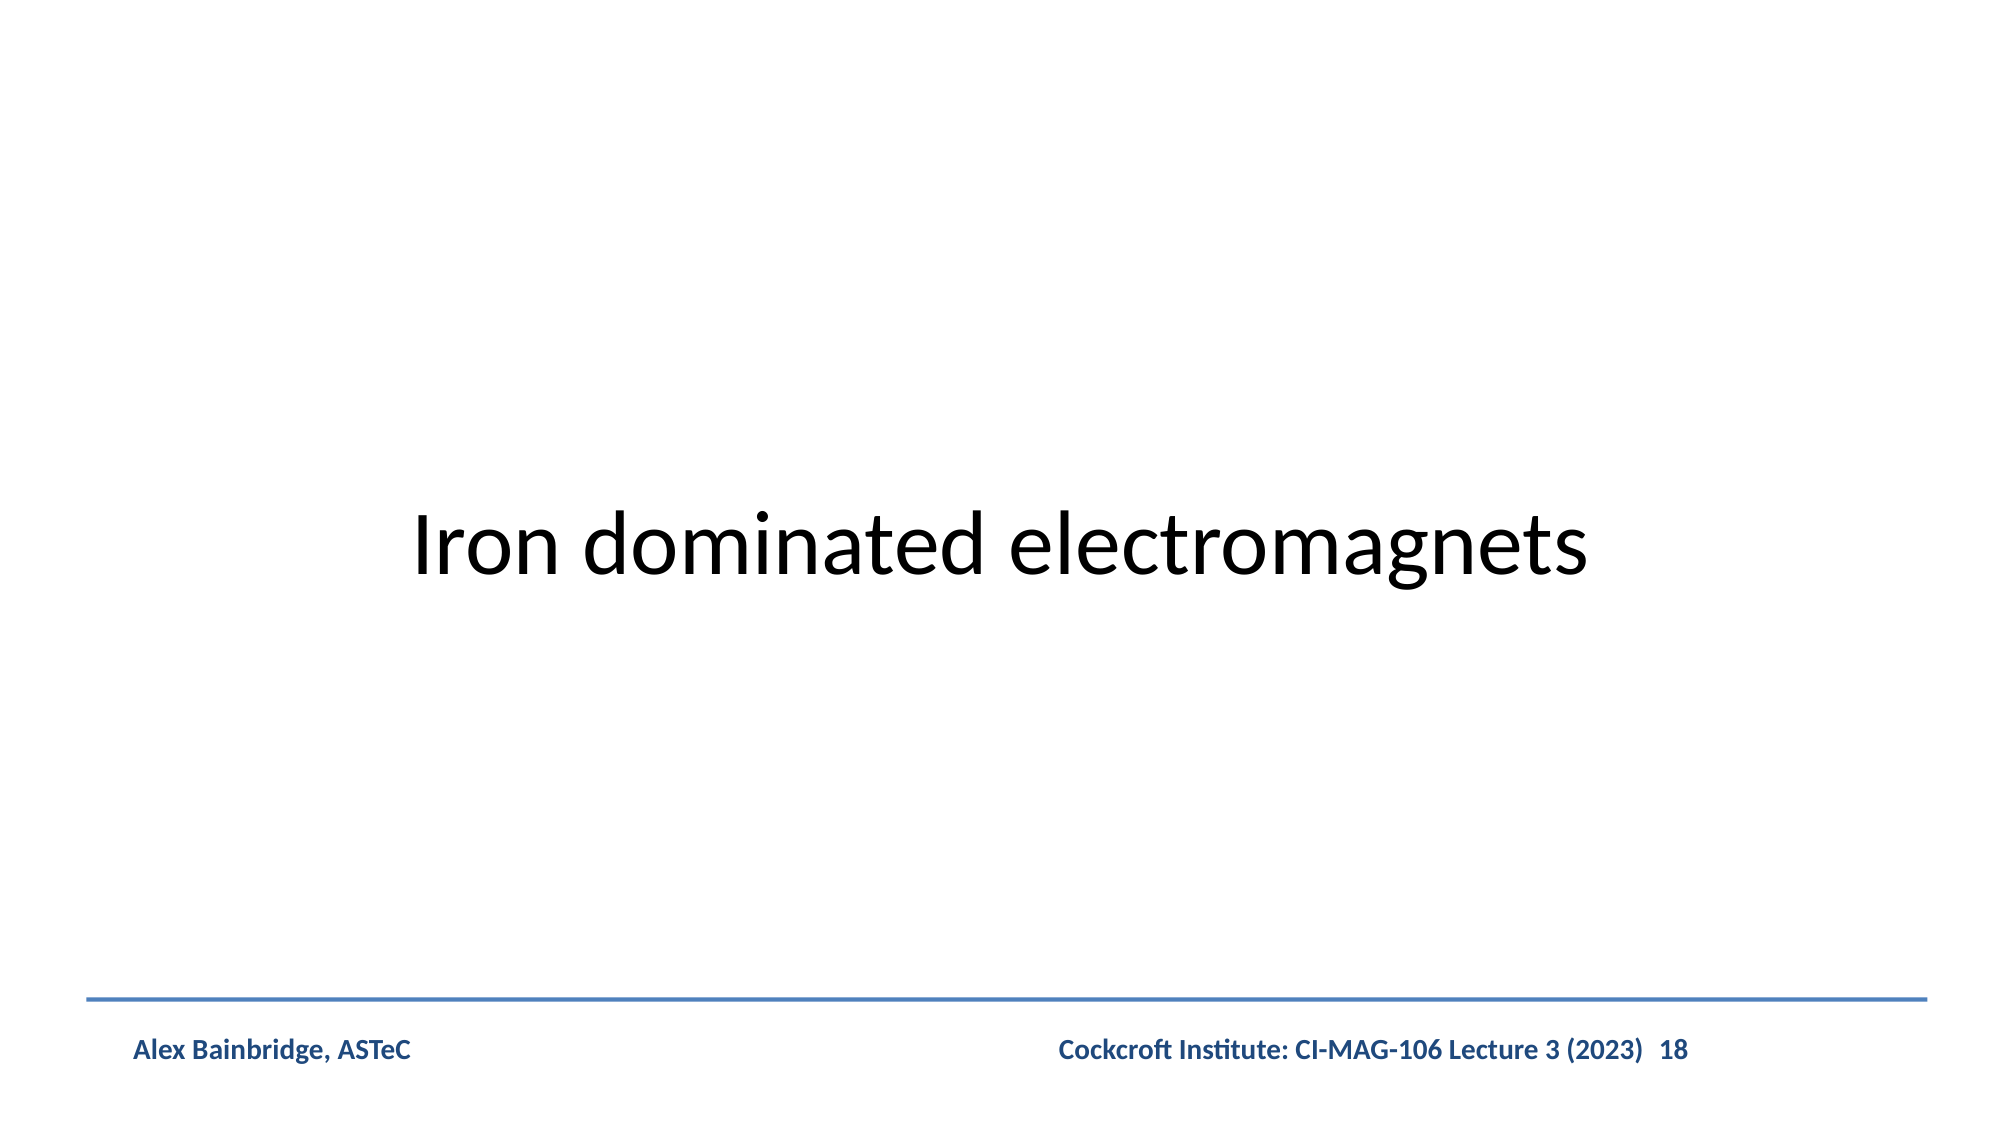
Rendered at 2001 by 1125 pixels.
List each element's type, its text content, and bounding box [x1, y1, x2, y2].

title Iron dominated electromagnets [326, 444, 1677, 632]
